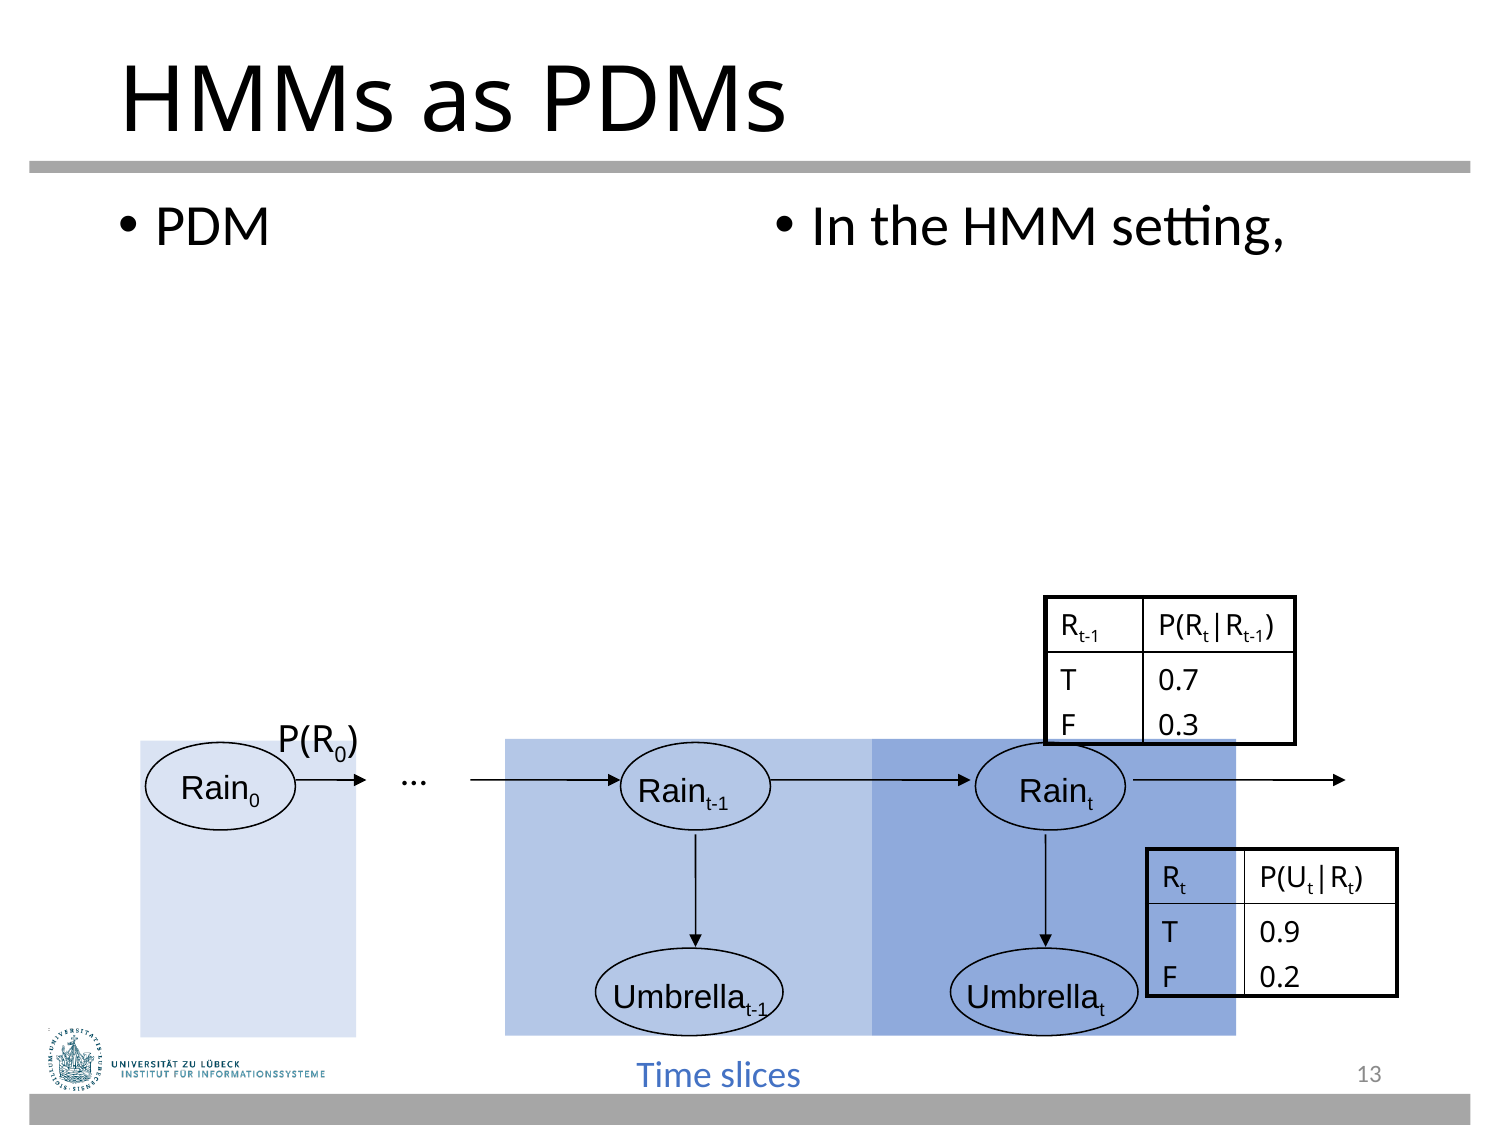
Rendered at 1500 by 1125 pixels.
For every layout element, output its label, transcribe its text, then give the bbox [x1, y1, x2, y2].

title HMMs as PDMs [103, 42, 1397, 161]
table_cell 0.9 0.2 [1245, 904, 1395, 994]
slide_number 13 [1059, 1042, 1397, 1103]
table_cell T F [1149, 904, 1244, 994]
text_box Umbrellat [951, 967, 1120, 1028]
text_box [295, 774, 367, 787]
text_box [975, 742, 1126, 821]
text_box [470, 773, 621, 787]
text_box [871, 738, 1237, 1037]
table_header Rt [1149, 851, 1244, 903]
table_header Rt-1 [1048, 599, 1142, 651]
text_box Rain0 [165, 758, 275, 819]
text_box [967, 948, 1138, 1018]
text_box [504, 738, 871, 779]
text_box [634, 742, 771, 820]
text_box [1007, 822, 1094, 830]
text_box [139, 740, 357, 1038]
text_box [145, 742, 262, 816]
text_box [689, 834, 702, 947]
text_box Raint-1 [622, 761, 744, 822]
table_cell 0.7 0.3 [1144, 653, 1293, 742]
text_box [991, 1028, 1098, 1036]
text_box Raint [1004, 761, 1108, 822]
text_box Time slices [621, 1042, 817, 1103]
text_box … [386, 740, 442, 801]
text_box P(R0) [262, 708, 374, 774]
text_box [1039, 834, 1052, 947]
text_box [275, 774, 296, 817]
table_cell T F [1048, 653, 1142, 742]
text_box [652, 822, 739, 830]
text_box Umbrellat-1 [597, 967, 784, 1028]
text_box [636, 1028, 743, 1036]
text_box [170, 819, 271, 830]
table_header P(Rt|Rt-1) [1144, 599, 1293, 651]
text_box [612, 948, 767, 967]
table_header P(Ut|Rt) [1245, 851, 1395, 903]
text_box [1133, 773, 1346, 787]
text_box [770, 773, 971, 787]
text_box [504, 781, 871, 1037]
